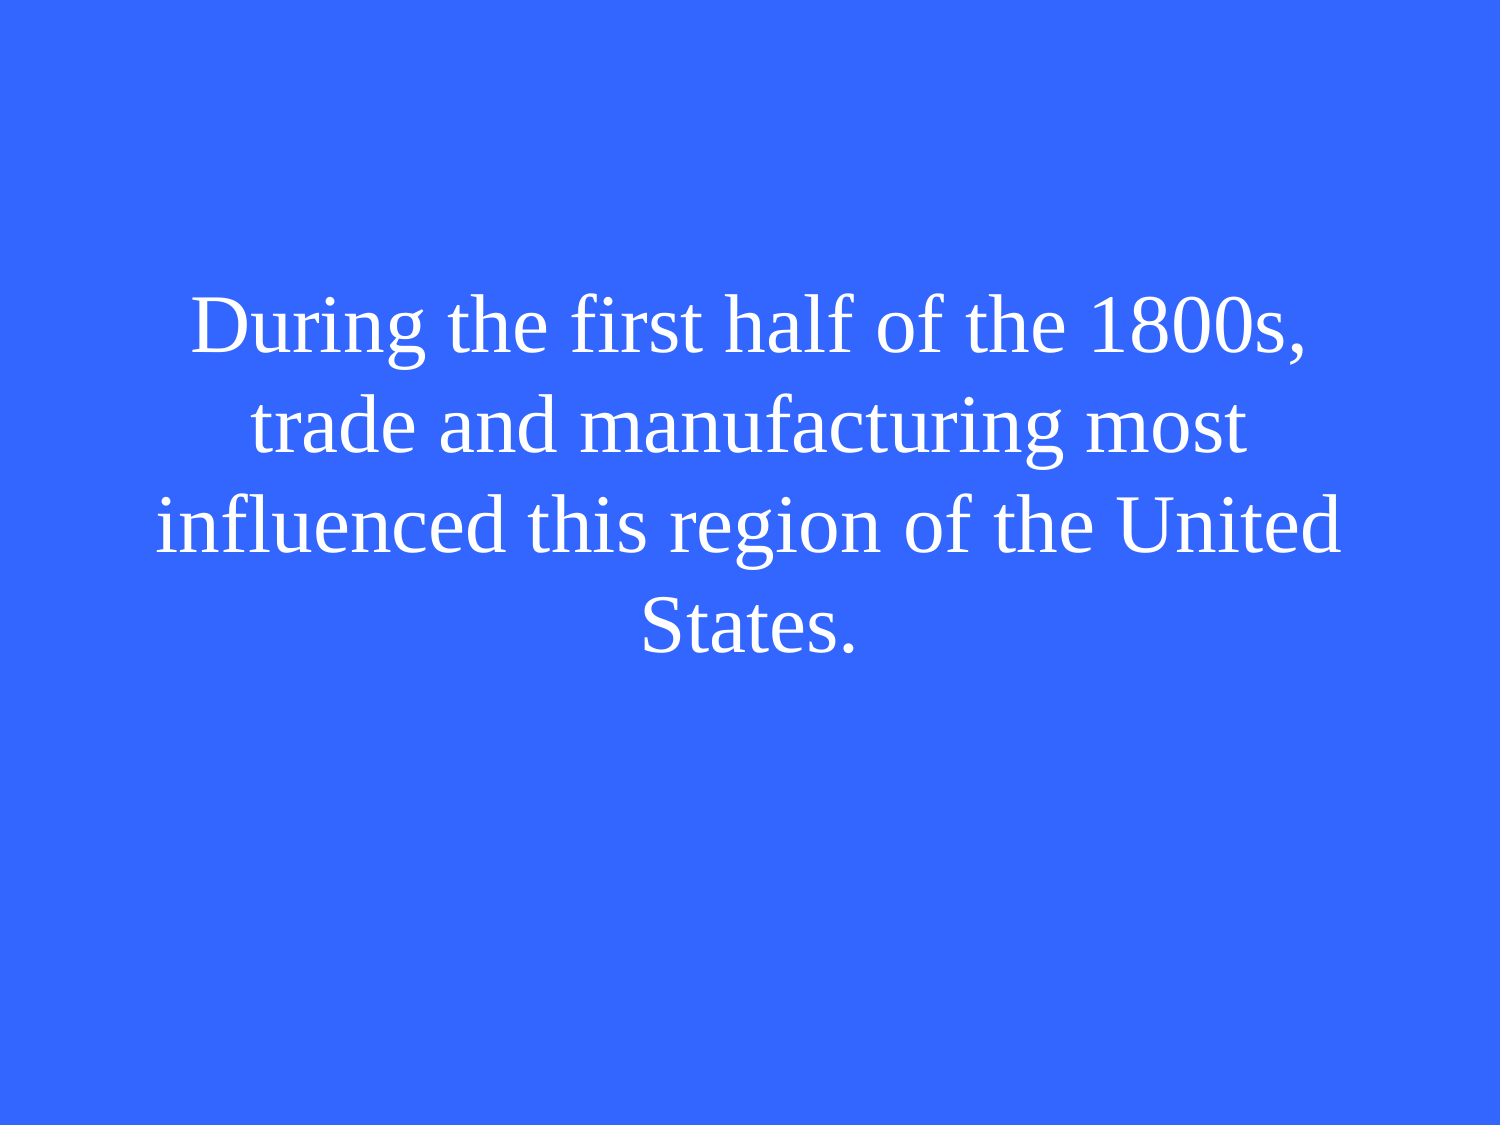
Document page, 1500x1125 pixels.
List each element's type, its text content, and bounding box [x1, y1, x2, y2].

title During the first half of the 1800s, trade and manufacturing most influenced this region of the United States. [112, 374, 1388, 563]
